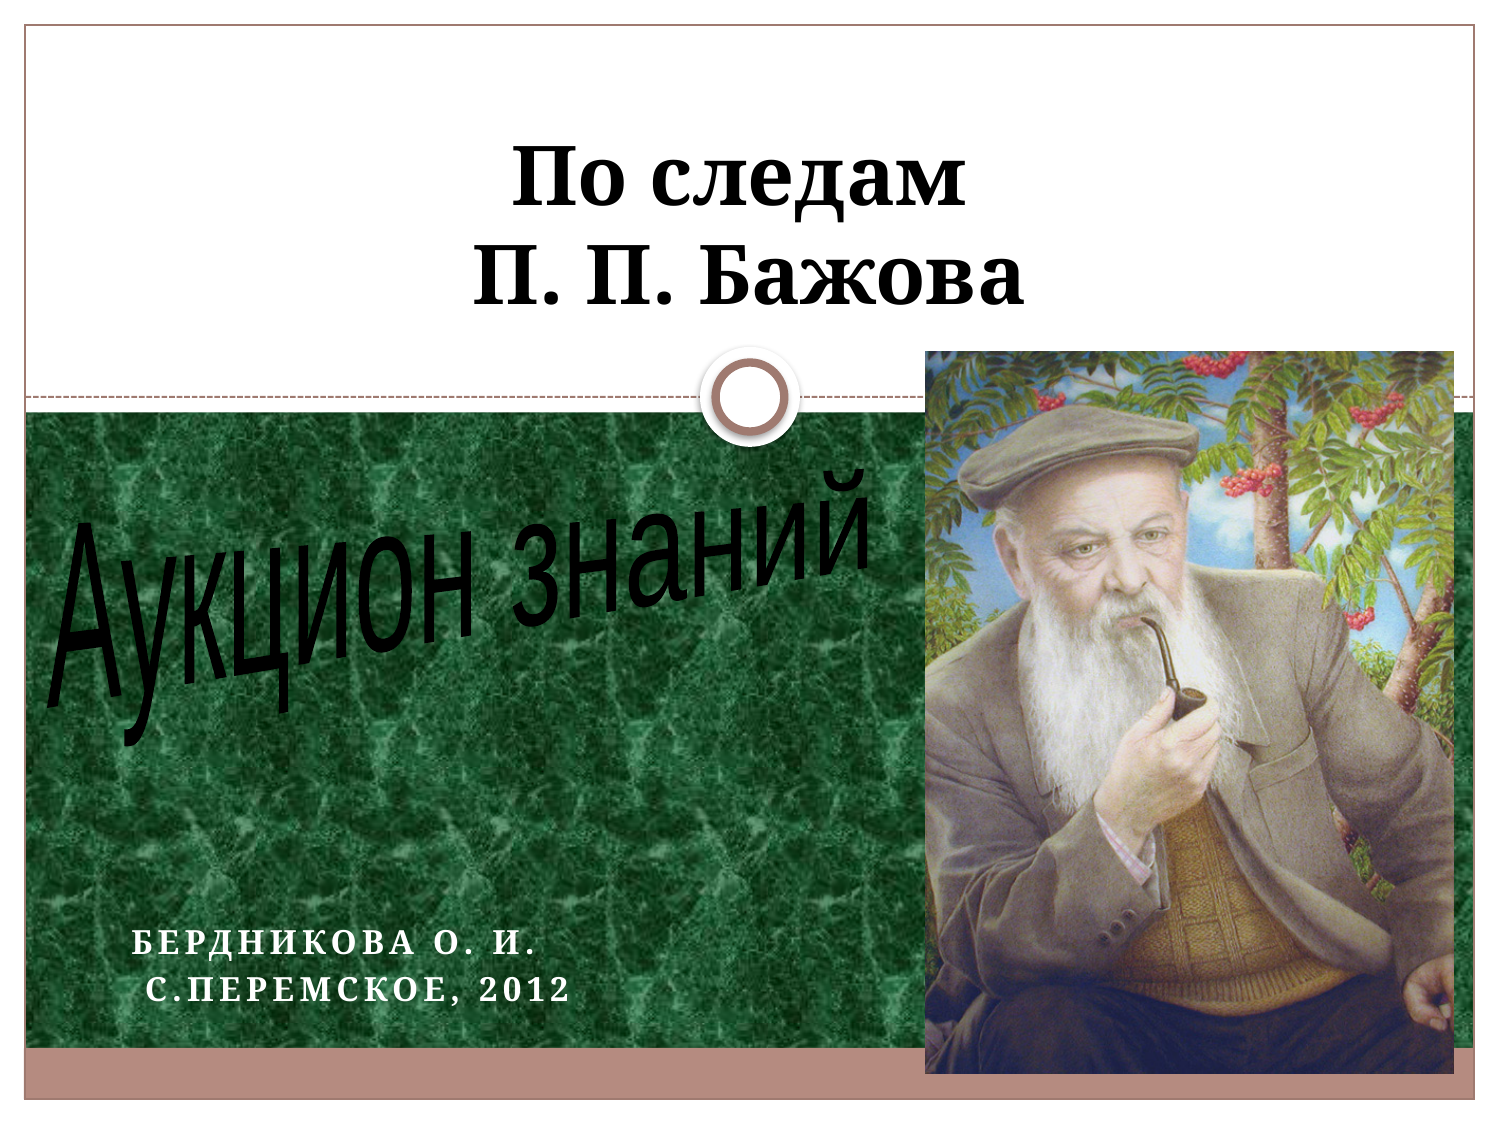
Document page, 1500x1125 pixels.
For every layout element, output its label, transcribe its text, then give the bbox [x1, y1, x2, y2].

title По следам П. П. Бажова [112, 113, 1388, 329]
picture [26, 351, 1473, 1075]
subtitle Бердникова О. И. с.Перемское, 2012 [105, 913, 891, 1044]
